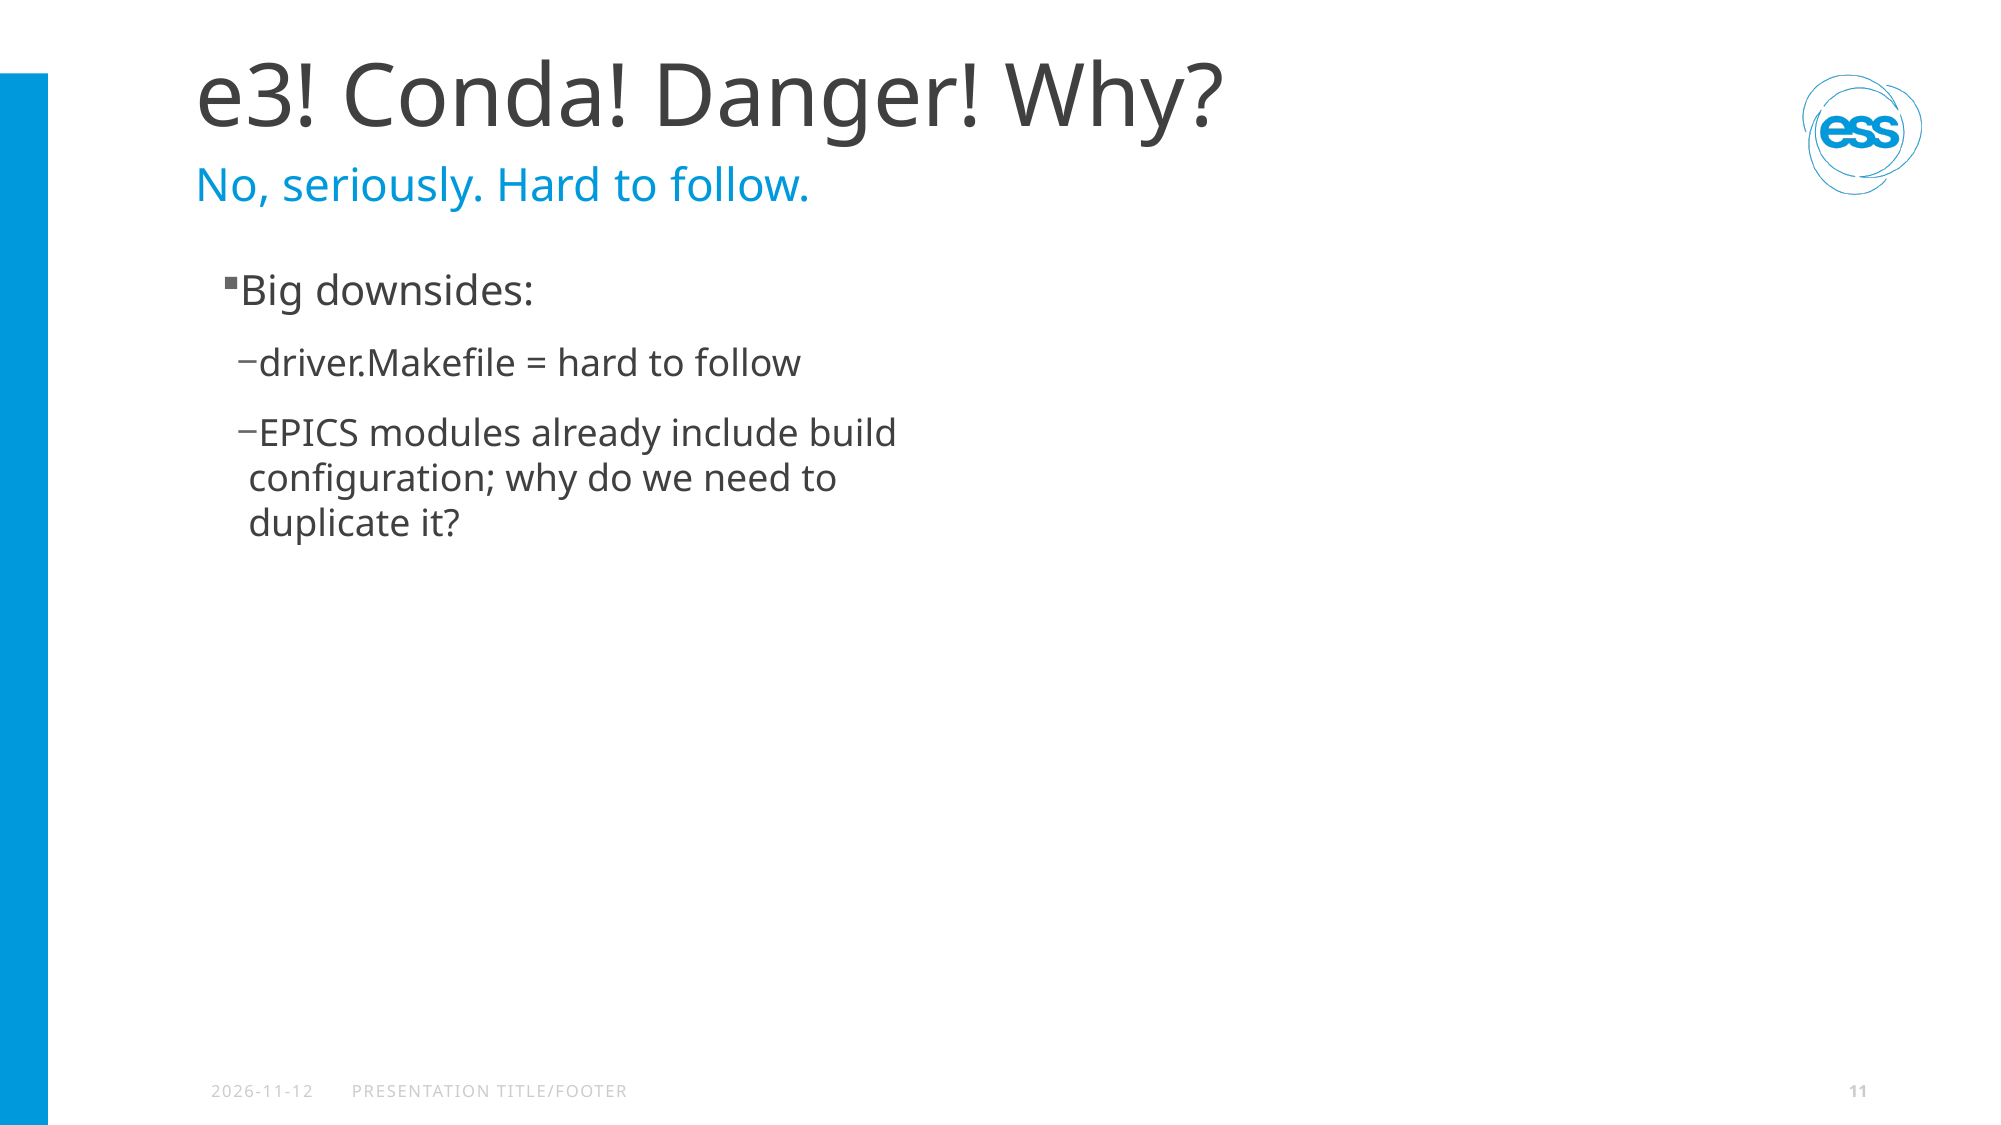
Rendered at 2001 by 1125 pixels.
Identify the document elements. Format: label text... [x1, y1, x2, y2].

slide_number 11 [1432, 1062, 1883, 1123]
title e3! Conda! Danger! Why? [181, 43, 1717, 152]
footer PRESENTATION TITLE/FOOTER [336, 1062, 1046, 1123]
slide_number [196, 1062, 333, 1123]
list Big downsides: driver.Makefile = hard to follow EPICS modules already include build configuration; why do we need to duplicate it? [179, 256, 999, 1039]
list No, seriously. Hard to follow. [181, 152, 1717, 236]
